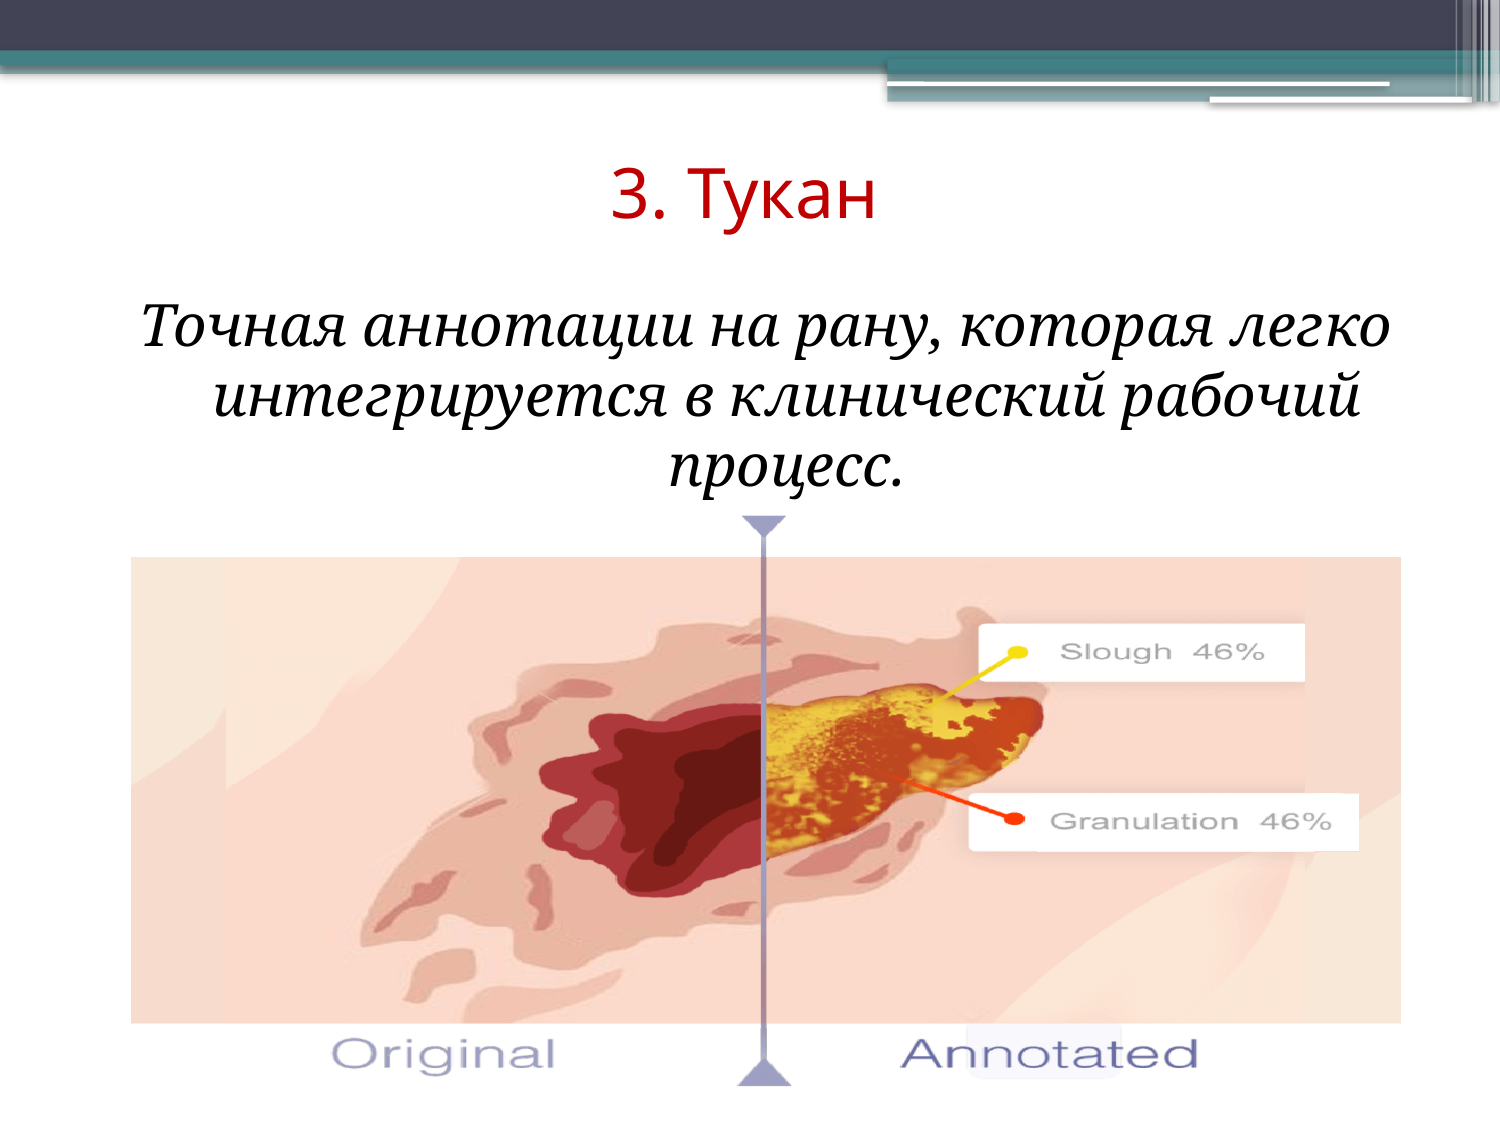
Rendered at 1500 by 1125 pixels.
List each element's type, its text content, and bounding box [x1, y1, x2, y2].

picture [128, 515, 1407, 1091]
title 3. Тукан [70, 140, 1421, 316]
list Точная аннотации на рану, которая легко интегрируется в клинический рабочий процесс. [82, 281, 1432, 991]
